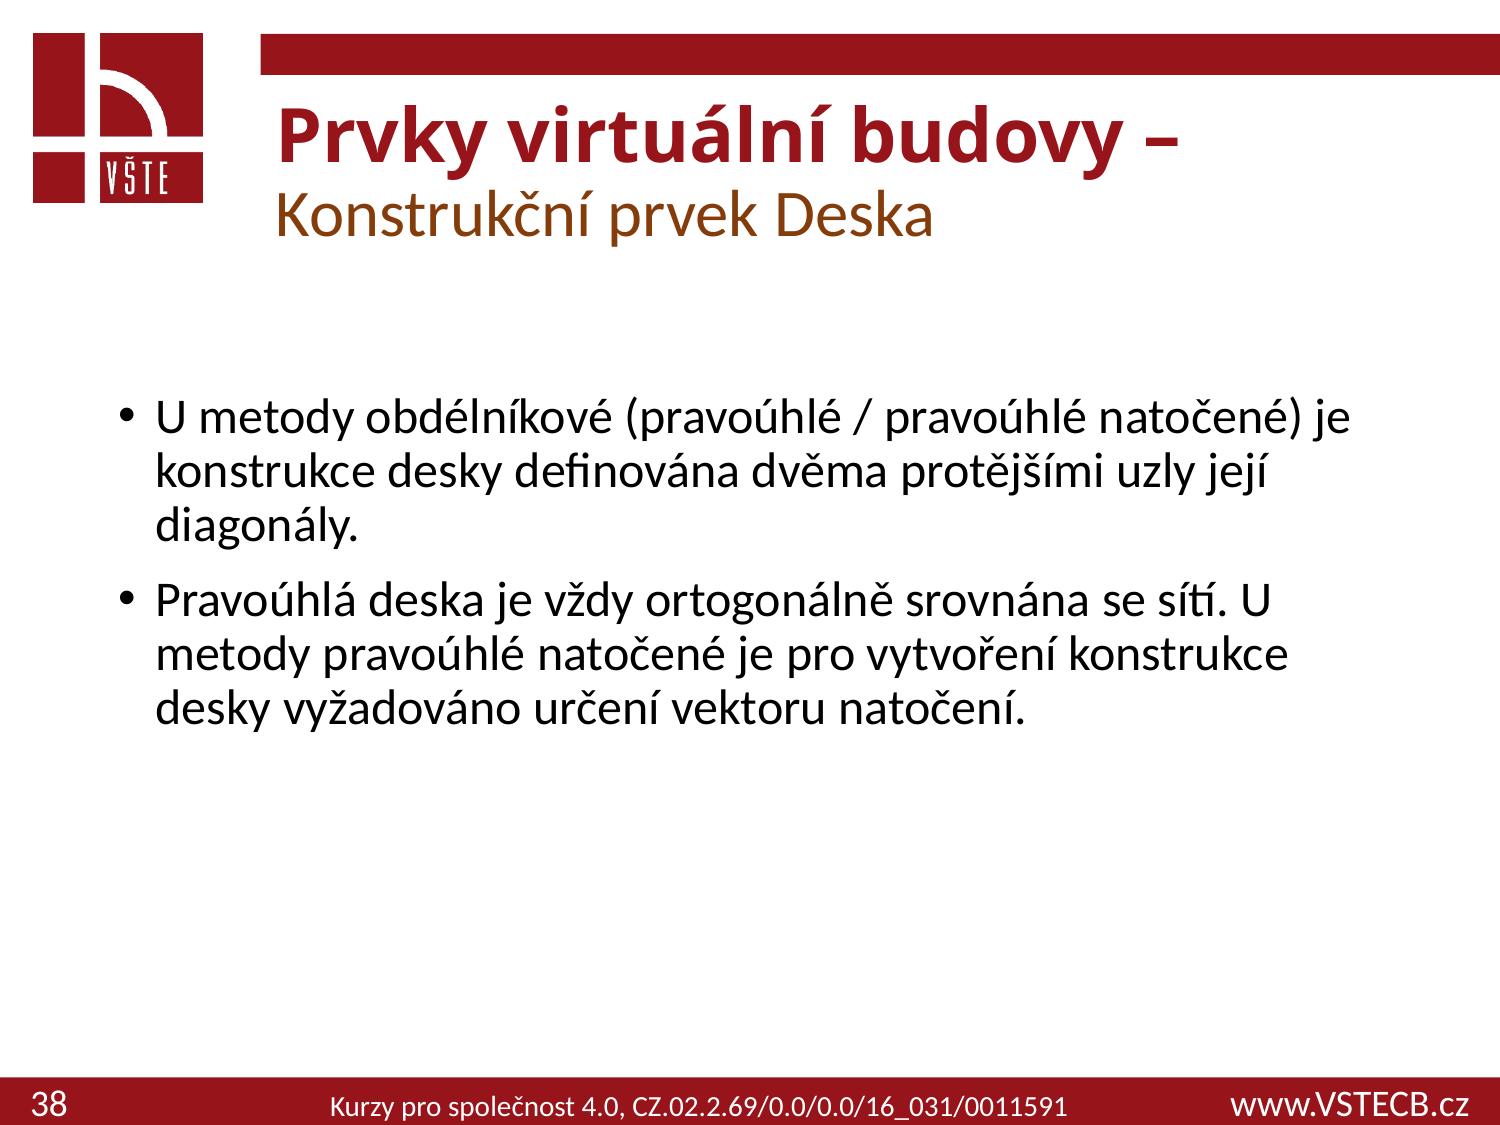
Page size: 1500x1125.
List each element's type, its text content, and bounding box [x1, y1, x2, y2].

title Prvky virtuální budovy – Konstrukční prvek Deska [260, 76, 1480, 288]
text_box [260, 33, 1500, 76]
picture [33, 33, 203, 203]
list U metody obdélníkové (pravoúhlé / pravoúhlé natočené) je konstrukce desky definována dvěma protějšími uzly její diagonály. Pravoúhlá deska je vždy ortogonálně srovnána se sítí. U metody pravoúhlé natočené je pro vytvoření konstrukce desky vyžadováno určení vektoru natočení. [103, 382, 1397, 1025]
text_box 38 Kurzy pro společnost 4.0, CZ.02.2.69/0.0/0.0/16_031/0011591 www.VSTECB.cz [0, 1076, 1500, 1125]
